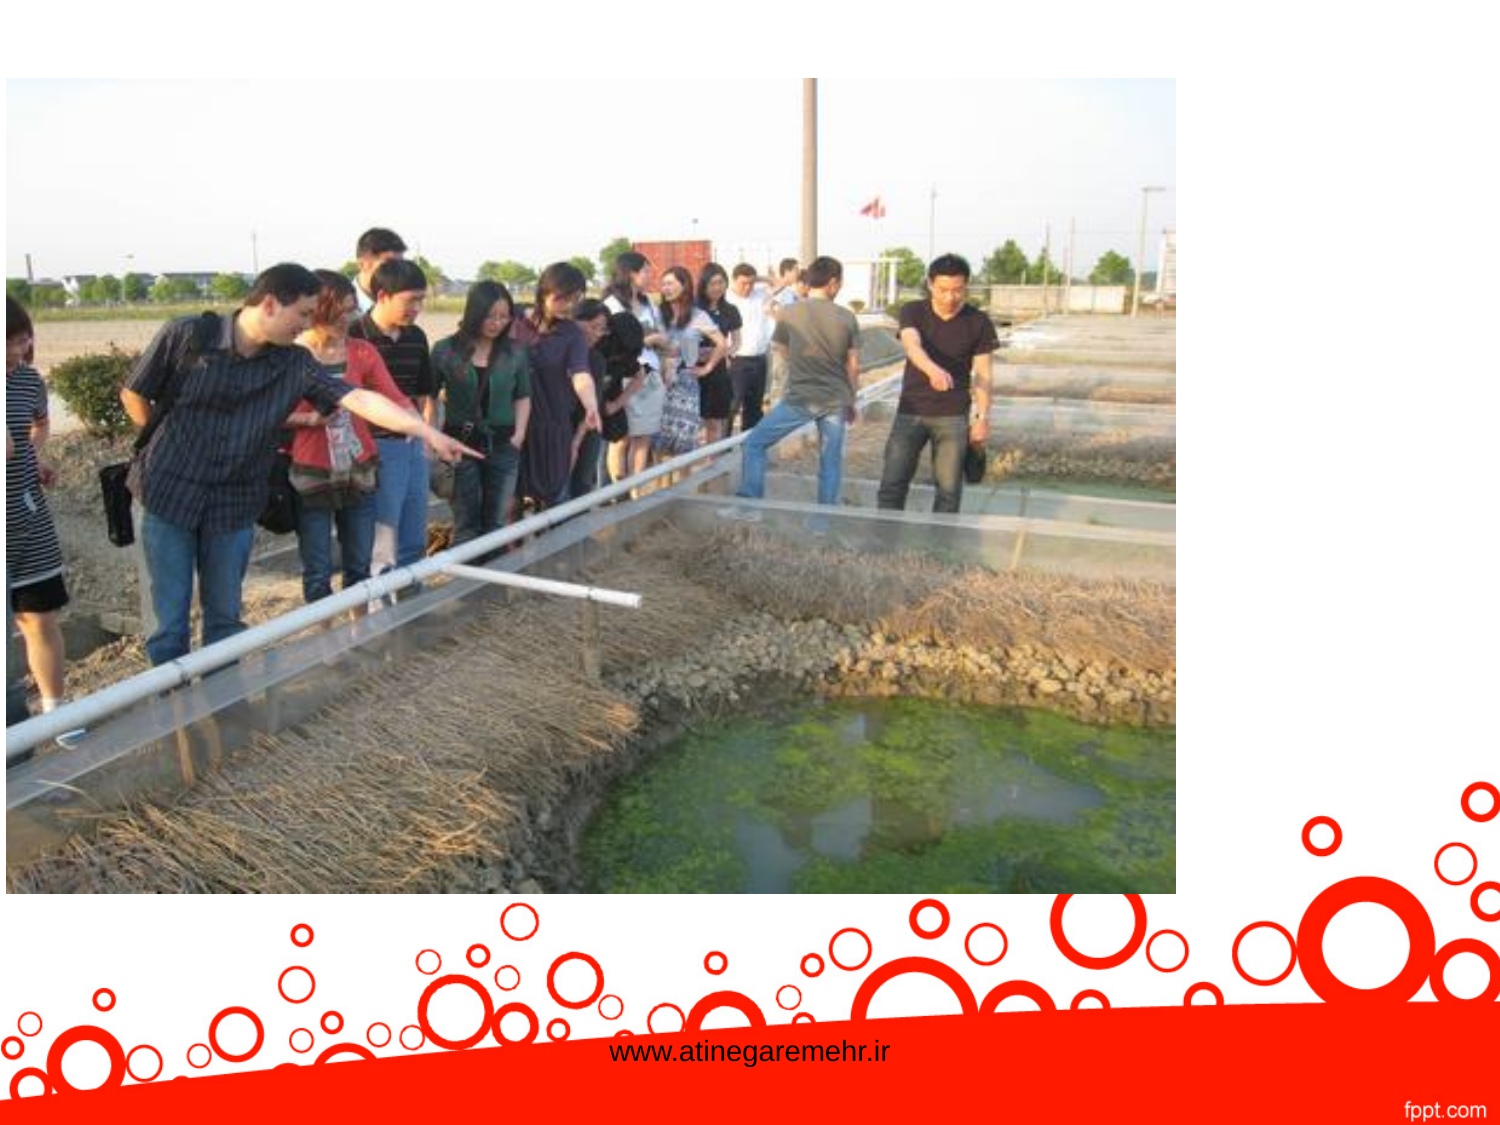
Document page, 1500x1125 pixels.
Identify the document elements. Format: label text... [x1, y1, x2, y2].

footer www.atinegaremehr.ir [512, 1024, 988, 1103]
picture [0, 0, 1500, 1125]
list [5, 77, 1176, 894]
